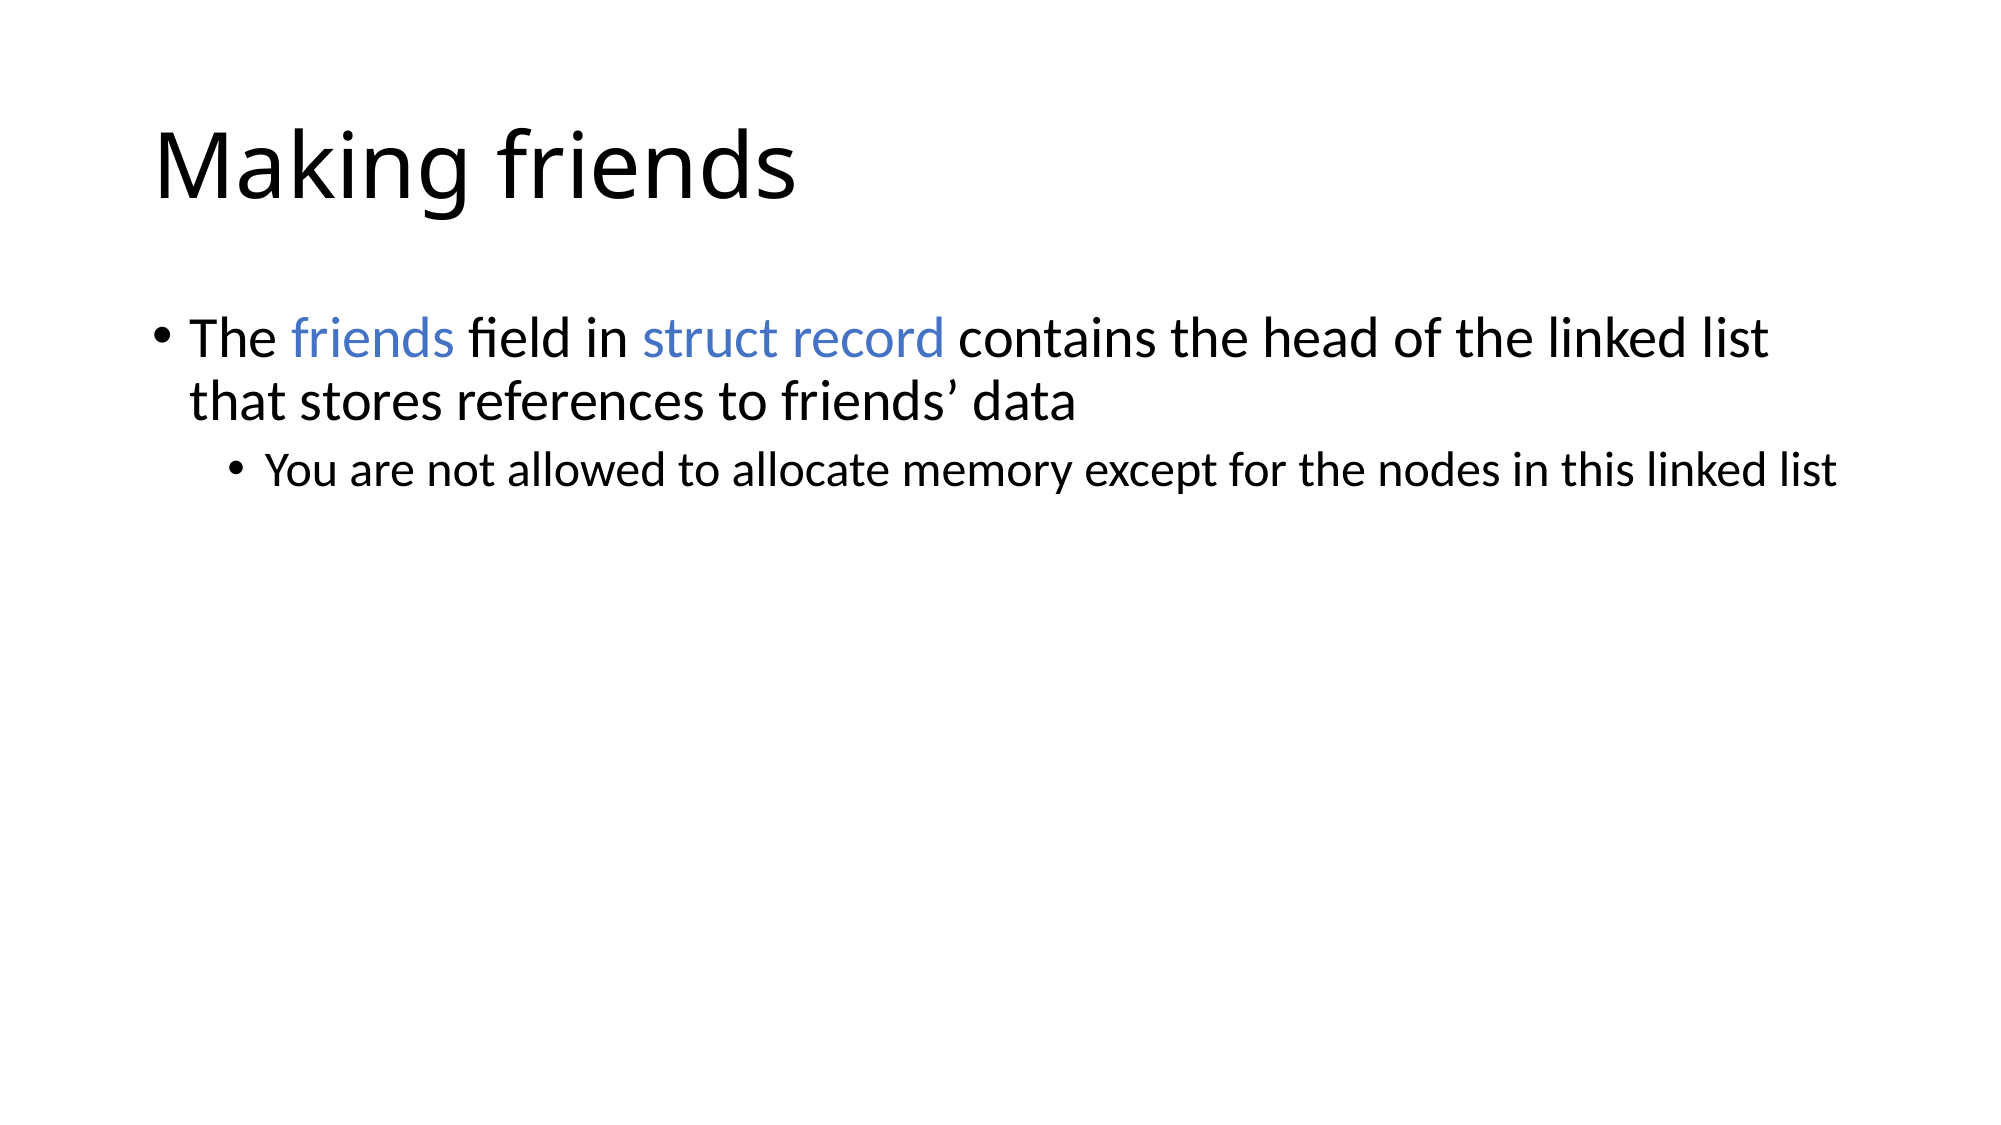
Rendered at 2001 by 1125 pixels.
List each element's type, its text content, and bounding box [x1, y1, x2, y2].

title Making friends [137, 59, 1863, 278]
list The friends field in struct record contains the head of the linked list that stores references to friends’ data You are not allowed to allocate memory except for the nodes in this linked list [137, 299, 1863, 1014]
